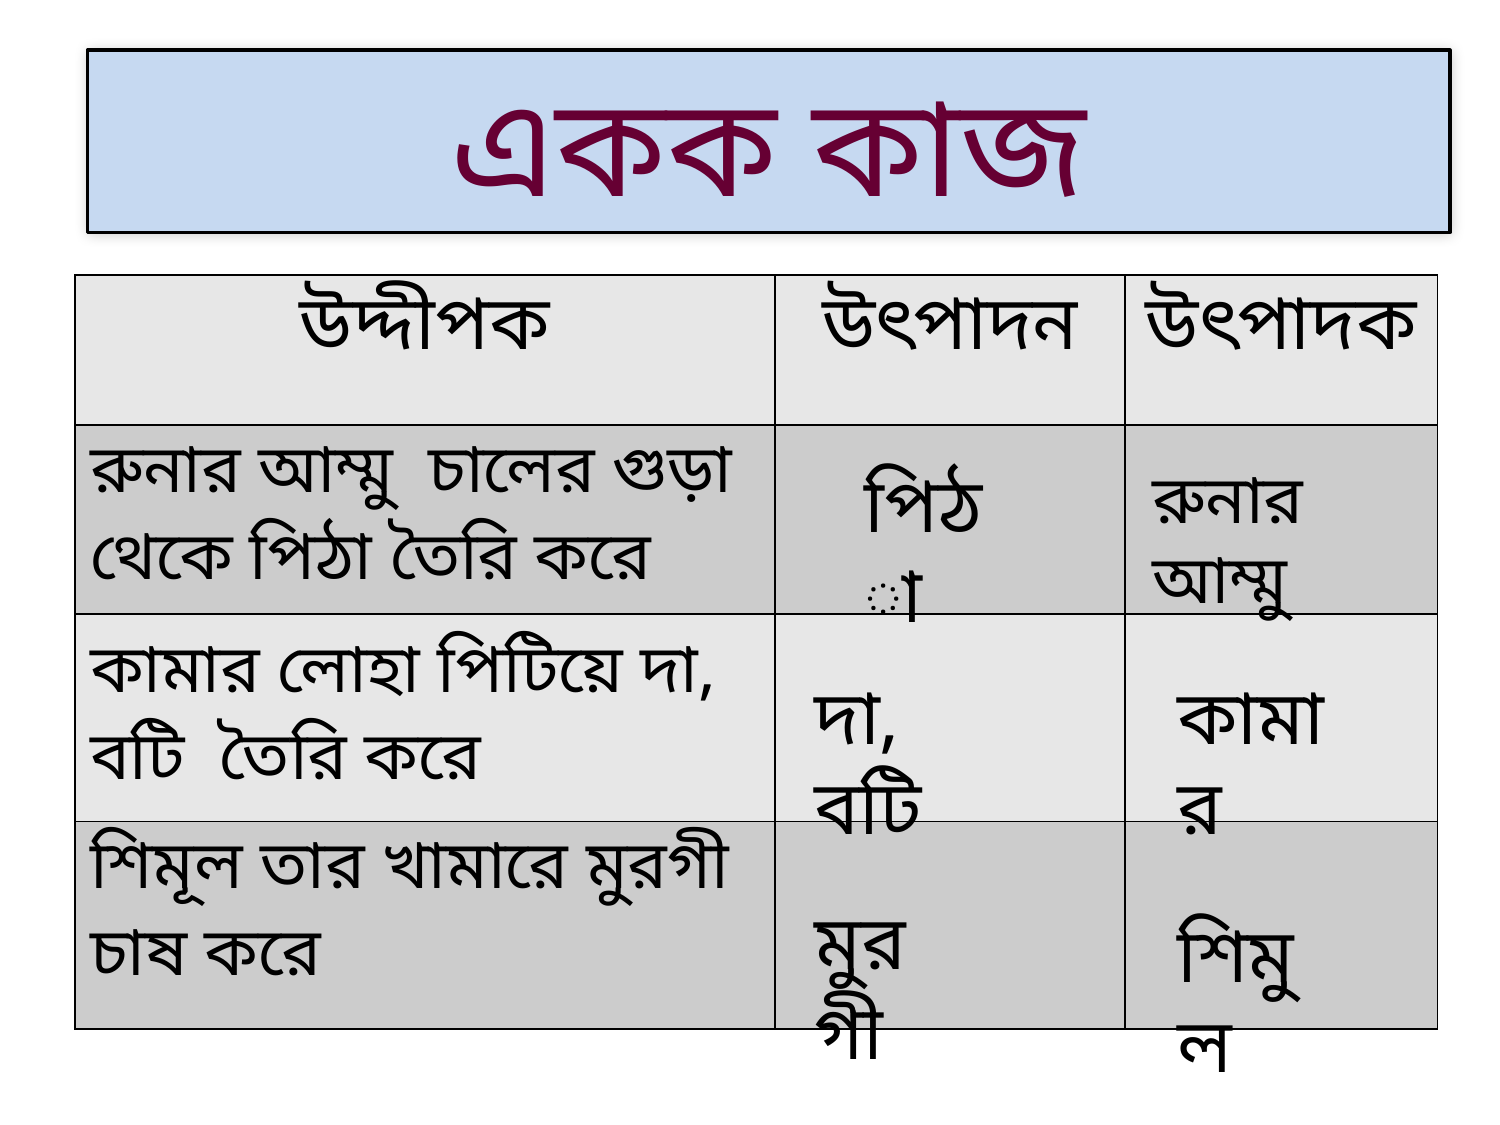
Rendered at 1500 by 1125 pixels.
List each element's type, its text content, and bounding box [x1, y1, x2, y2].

table_cell [776, 426, 1124, 613]
table_cell [1126, 822, 1437, 1028]
table_header উৎপাদক [1126, 276, 1437, 424]
table_cell রুনার আম্মু চালের গুড়া থেকে পিঠা তৈরি করে [76, 426, 774, 613]
title একক কাজ [87, 50, 1450, 233]
text_box মুরগী [799, 887, 950, 1083]
table_cell শিমূল তার খামারে মুরগী চাষ করে [76, 822, 774, 1028]
text_box পিঠা [849, 449, 1013, 645]
table_cell [1126, 426, 1437, 613]
table_cell [776, 615, 1124, 821]
text_box কামার [1162, 662, 1363, 858]
table_cell [1126, 615, 1437, 821]
table_header উদ্দীপক [76, 276, 774, 424]
text_box শিমুল [1162, 899, 1338, 1095]
table_cell কামার লোহা পিটিয়ে দা, বটি তৈরি করে [76, 615, 774, 821]
table_cell [776, 822, 1124, 1028]
table_header উৎপাদন [776, 276, 1124, 424]
text_box রুনার আম্মু [1137, 449, 1413, 625]
text_box দা, বটি [800, 662, 1000, 858]
